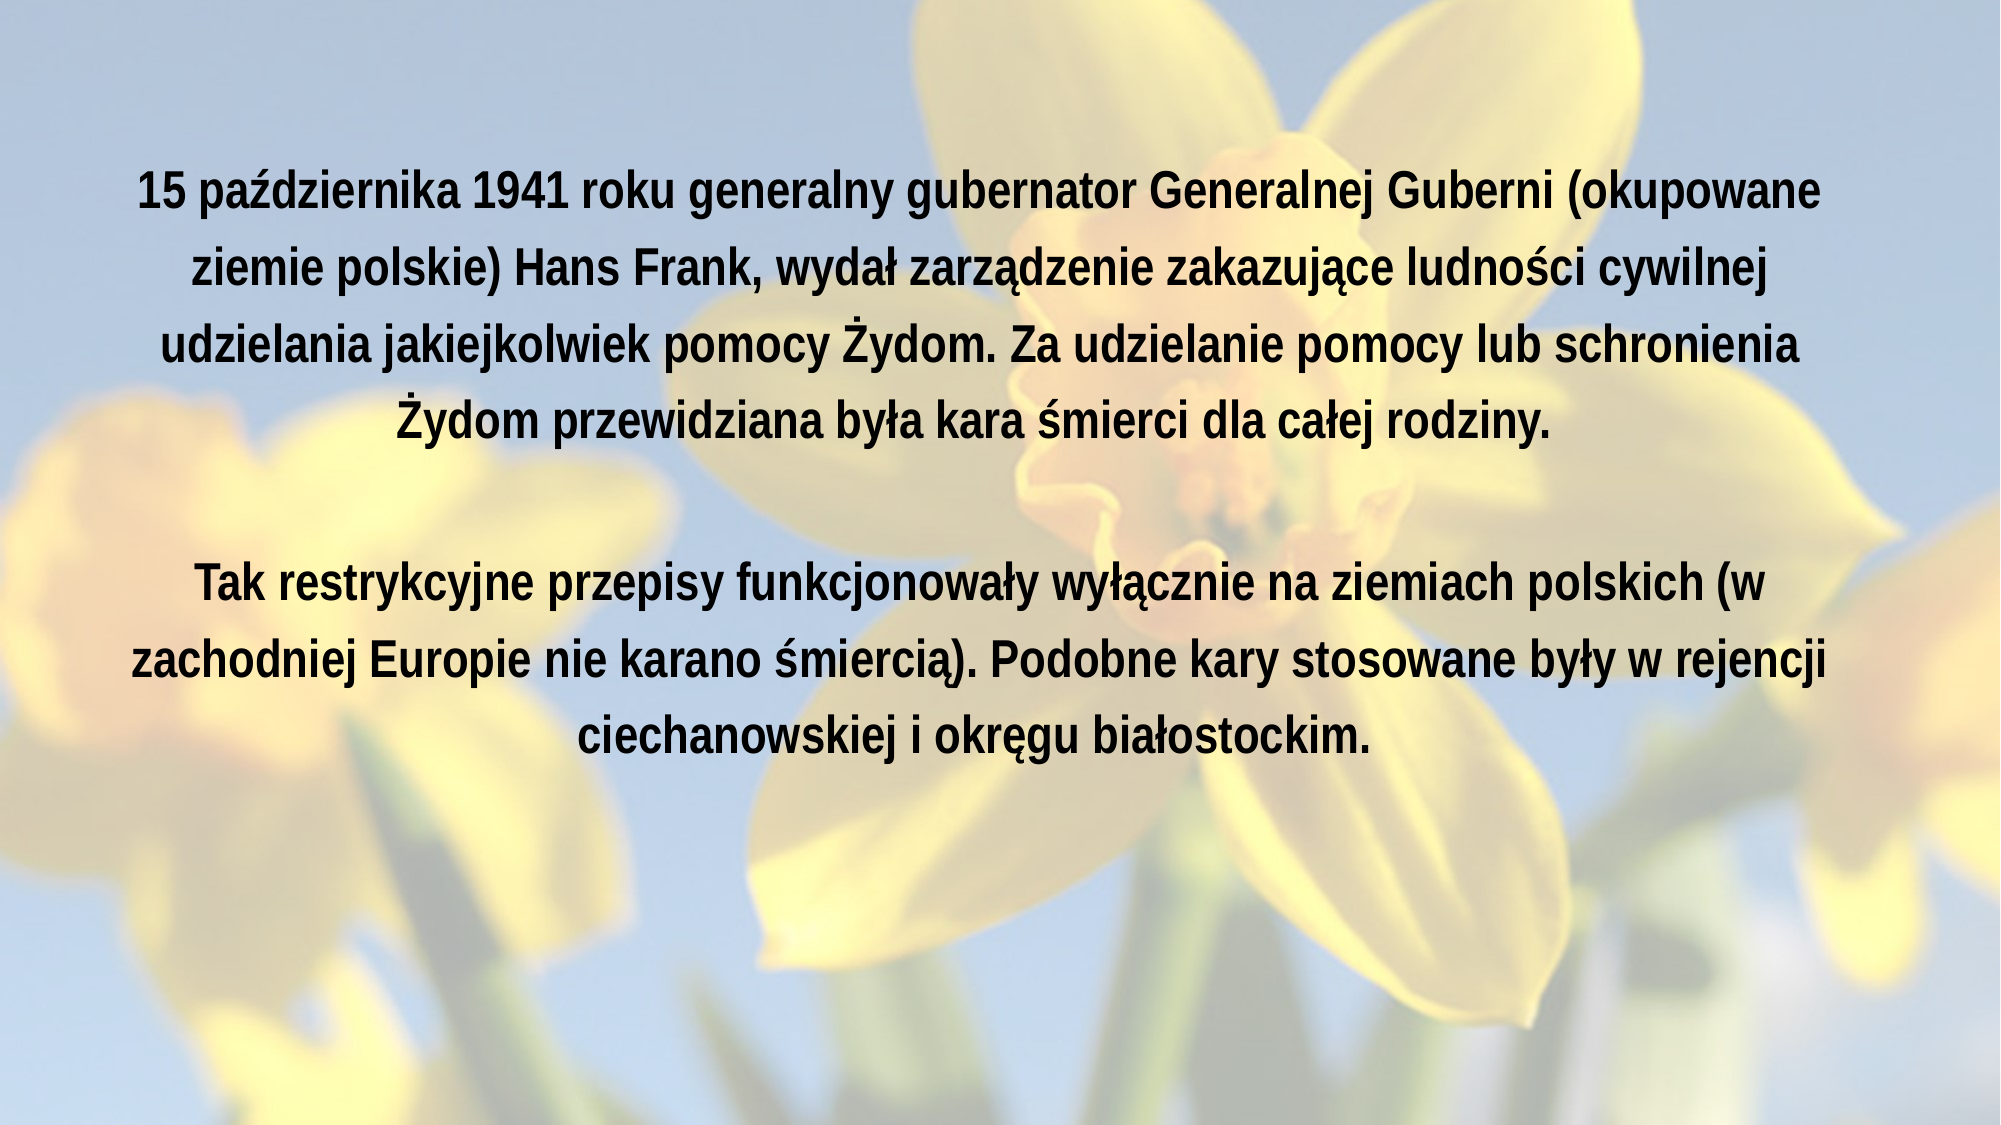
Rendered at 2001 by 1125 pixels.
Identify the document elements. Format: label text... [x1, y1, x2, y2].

picture [0, 0, 2001, 1125]
title [108, 99, 1892, 1026]
list 15 października 1941 roku generalny gubernator Generalnej Guberni (okupowane ziemie polskie) Hans Frank, wydał zarządzenie zakazujące ludności cywilnej udzielania jakiejkolwiek pomocy Żydom. Za udzielanie pomocy lub schronienia Żydom przewidziana była kara śmierci dla całej rodziny. Tak restrykcyjne przepisy funkcjonowały wyłącznie na ziemiach polskich (w zachodniej Europie nie karano śmiercią). Podobne kary stosowane były w rejencji ciechanowskiej i okręgu białostockim. [99, 63, 1863, 1014]
